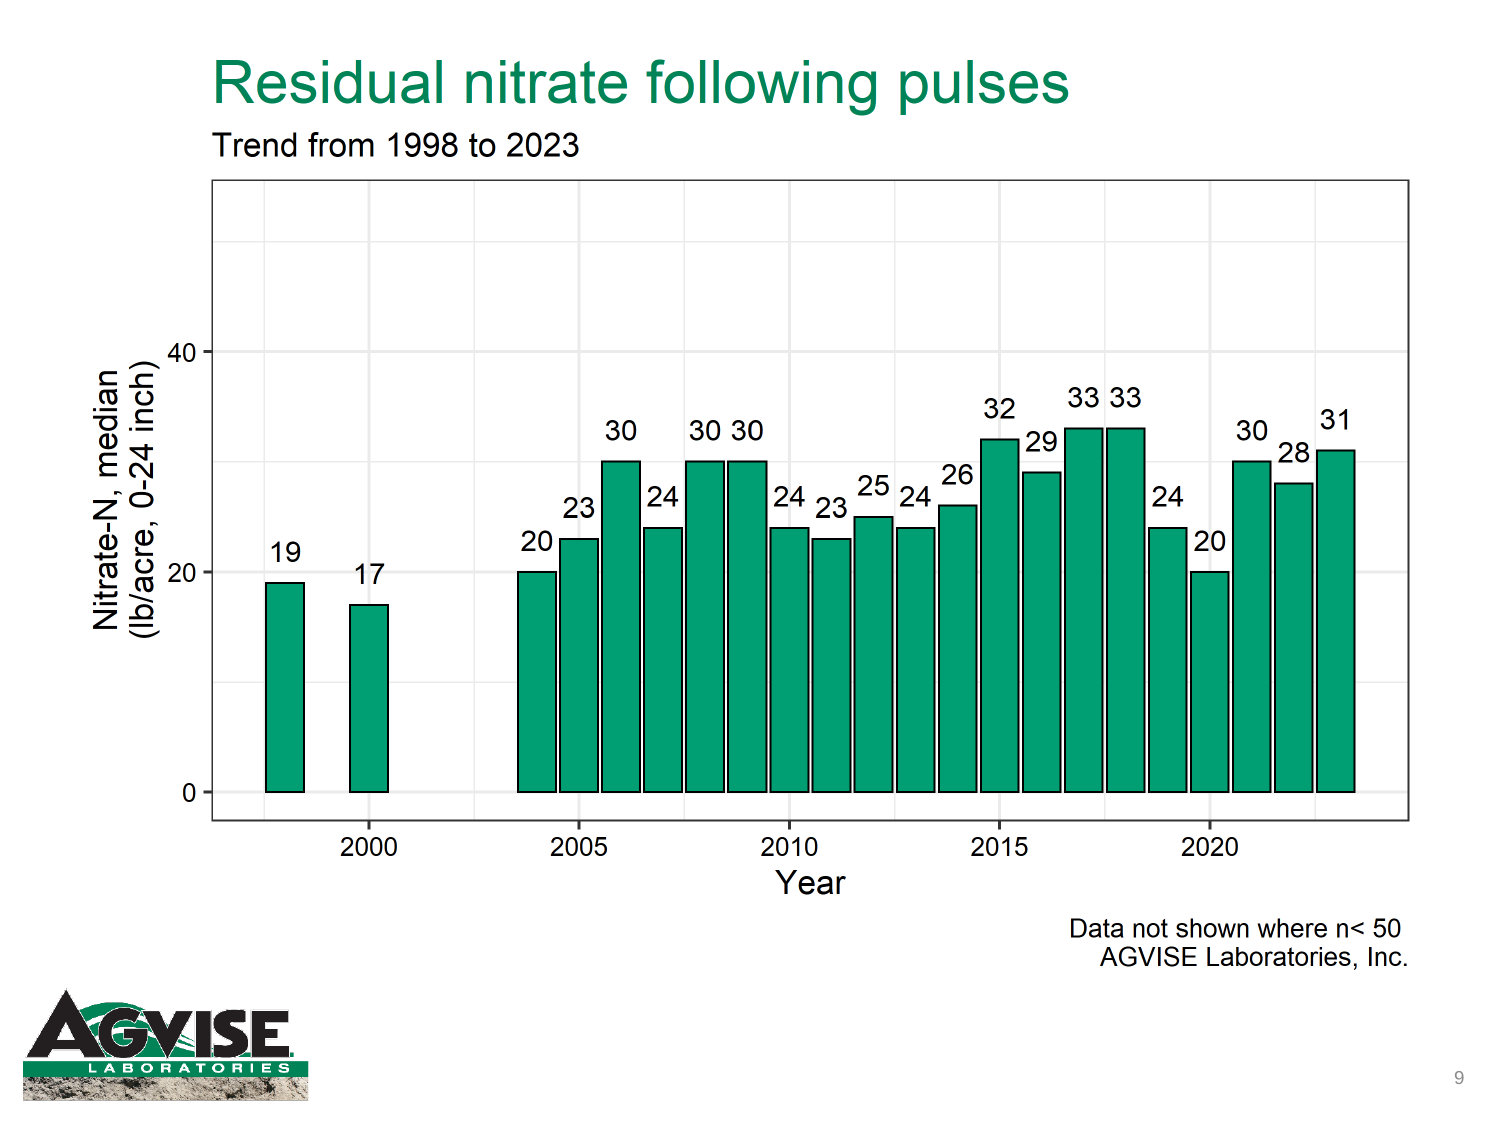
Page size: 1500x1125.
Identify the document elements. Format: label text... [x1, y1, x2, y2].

picture [0, 42, 1426, 1107]
slide_number 9 [1370, 1046, 1480, 1107]
